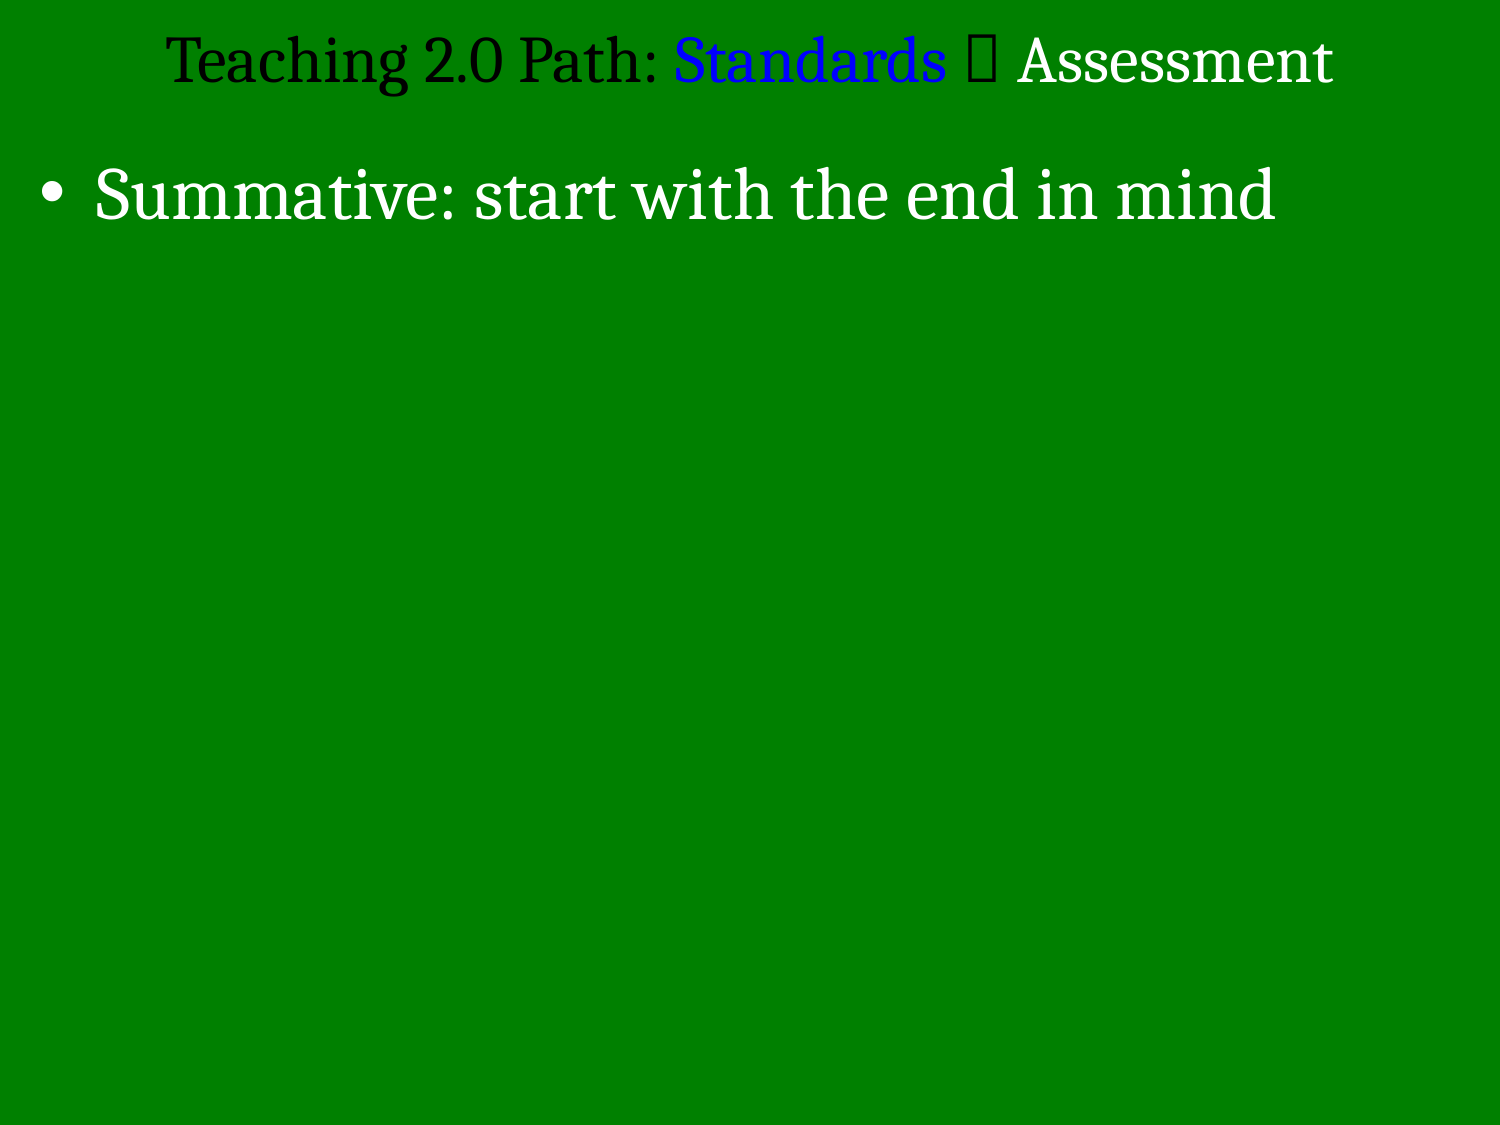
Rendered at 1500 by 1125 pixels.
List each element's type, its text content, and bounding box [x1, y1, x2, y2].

title Teaching 2.0 Path: Standards  Assessment [24, 0, 1475, 113]
list Summative: start with the end in mind [24, 137, 1475, 1043]
